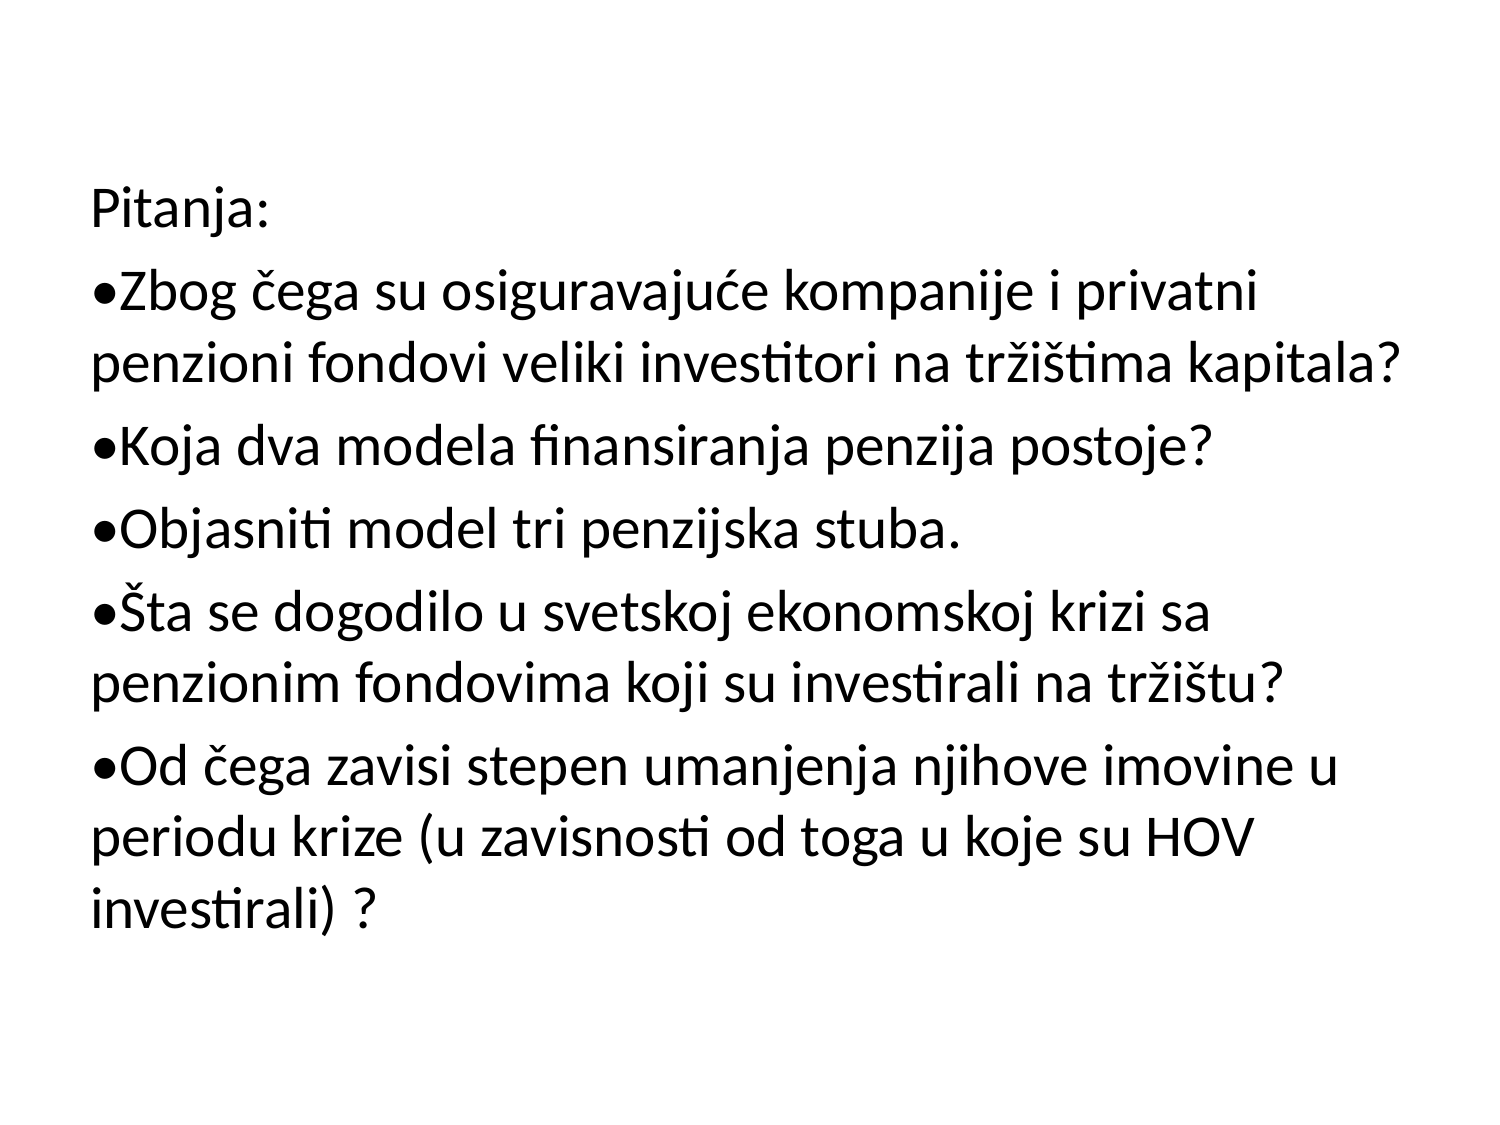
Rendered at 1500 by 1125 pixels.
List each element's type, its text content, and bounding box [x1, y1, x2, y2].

list Pitanja: •Zbog čega su osiguravajuće kompanije i privatni penzioni fondovi veliki investitori na tržištima kapitala? •Koja dva modela finansiranja penzija postoje? •Objasniti model tri penzijska stuba. •Šta se dogodilo u svetskoj ekonomskoj krizi sa penzionim fondovima koji su investirali na tržištu? •Od čega zavisi stepen umanjenja njihove imovine u periodu krize (u zavisnosti od toga u koje su HOV investirali) ? [75, 160, 1425, 1005]
